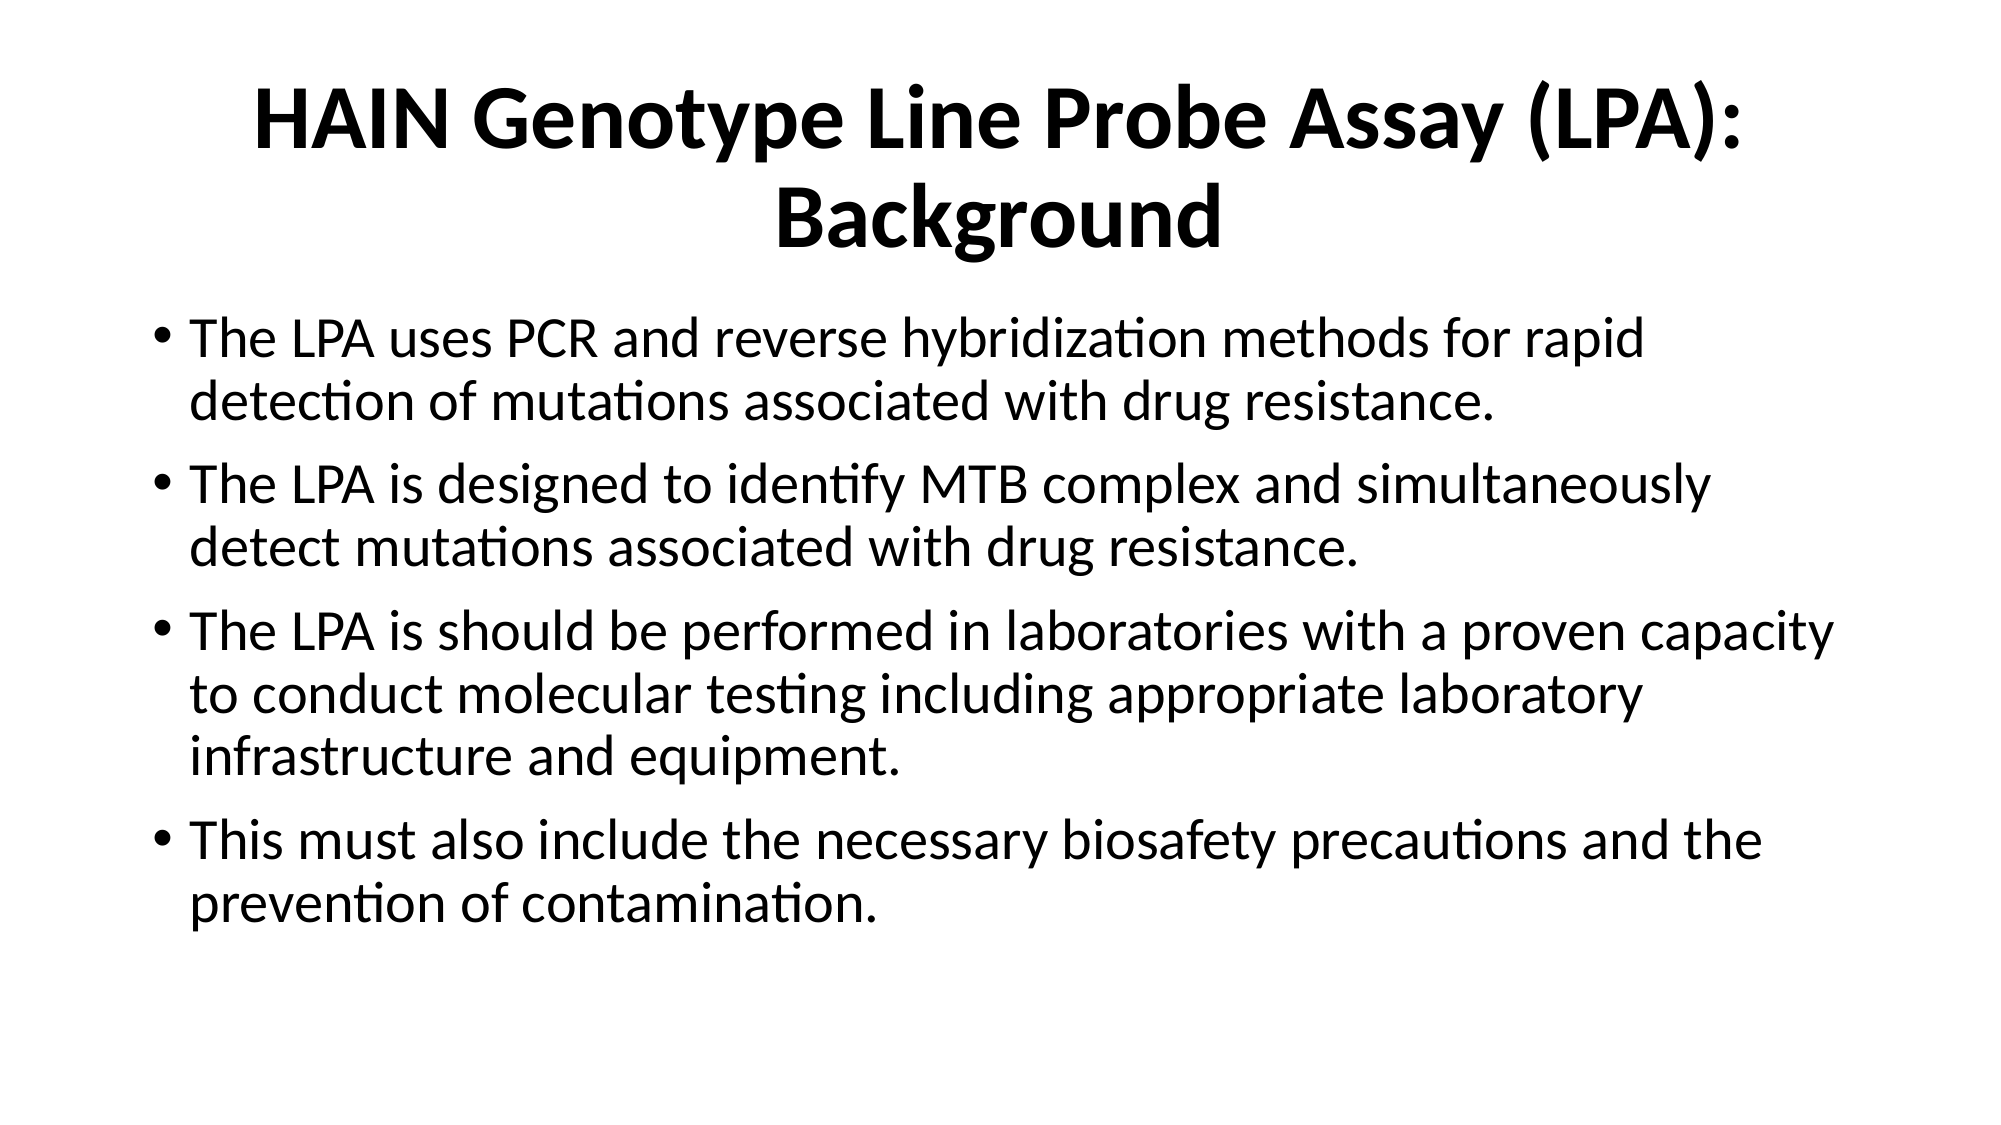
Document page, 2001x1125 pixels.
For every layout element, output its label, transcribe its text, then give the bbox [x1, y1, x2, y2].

list The LPA uses PCR and reverse hybridization methods for rapid detection of mutations associated with drug resistance. The LPA is designed to identify MTB complex and simultaneously detect mutations associated with drug resistance. The LPA is should be performed in laboratories with a proven capacity to conduct molecular testing including appropriate laboratory infrastructure and equipment. This must also include the necessary biosafety precautions and the prevention of contamination. [137, 299, 1863, 1014]
title HAIN Genotype Line Probe Assay (LPA): Background [137, 59, 1863, 278]
